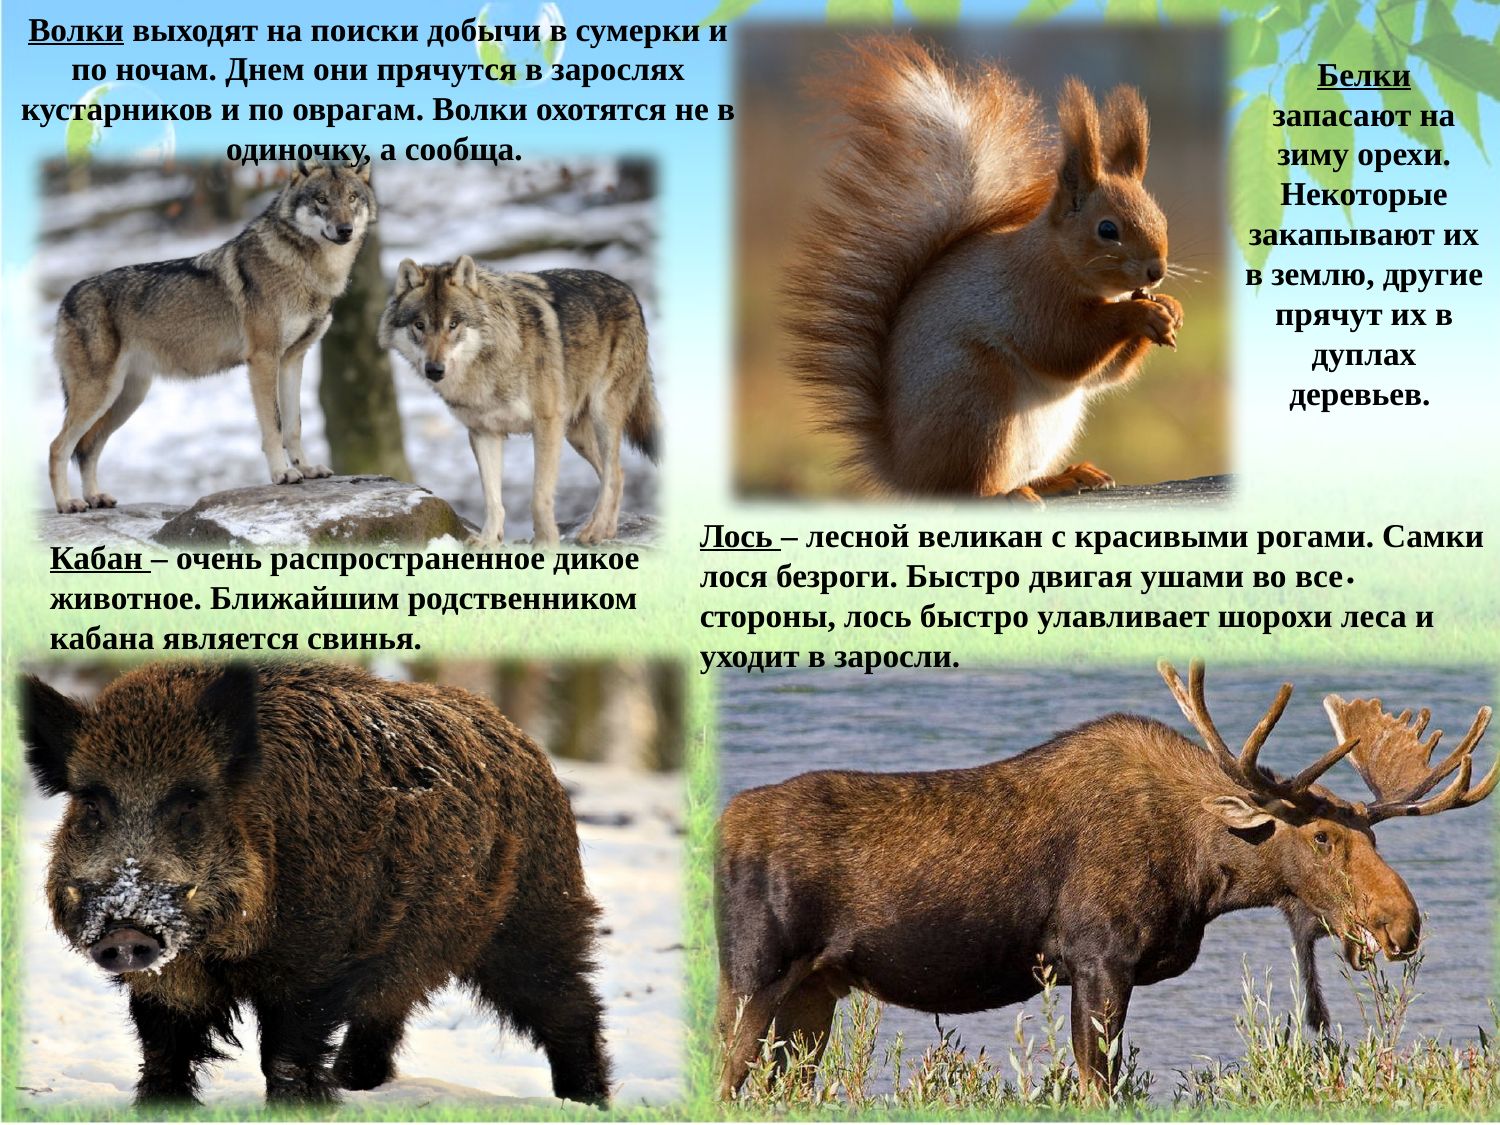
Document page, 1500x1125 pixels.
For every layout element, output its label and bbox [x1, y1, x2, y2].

text_box [0, 0, 1500, 1125]
